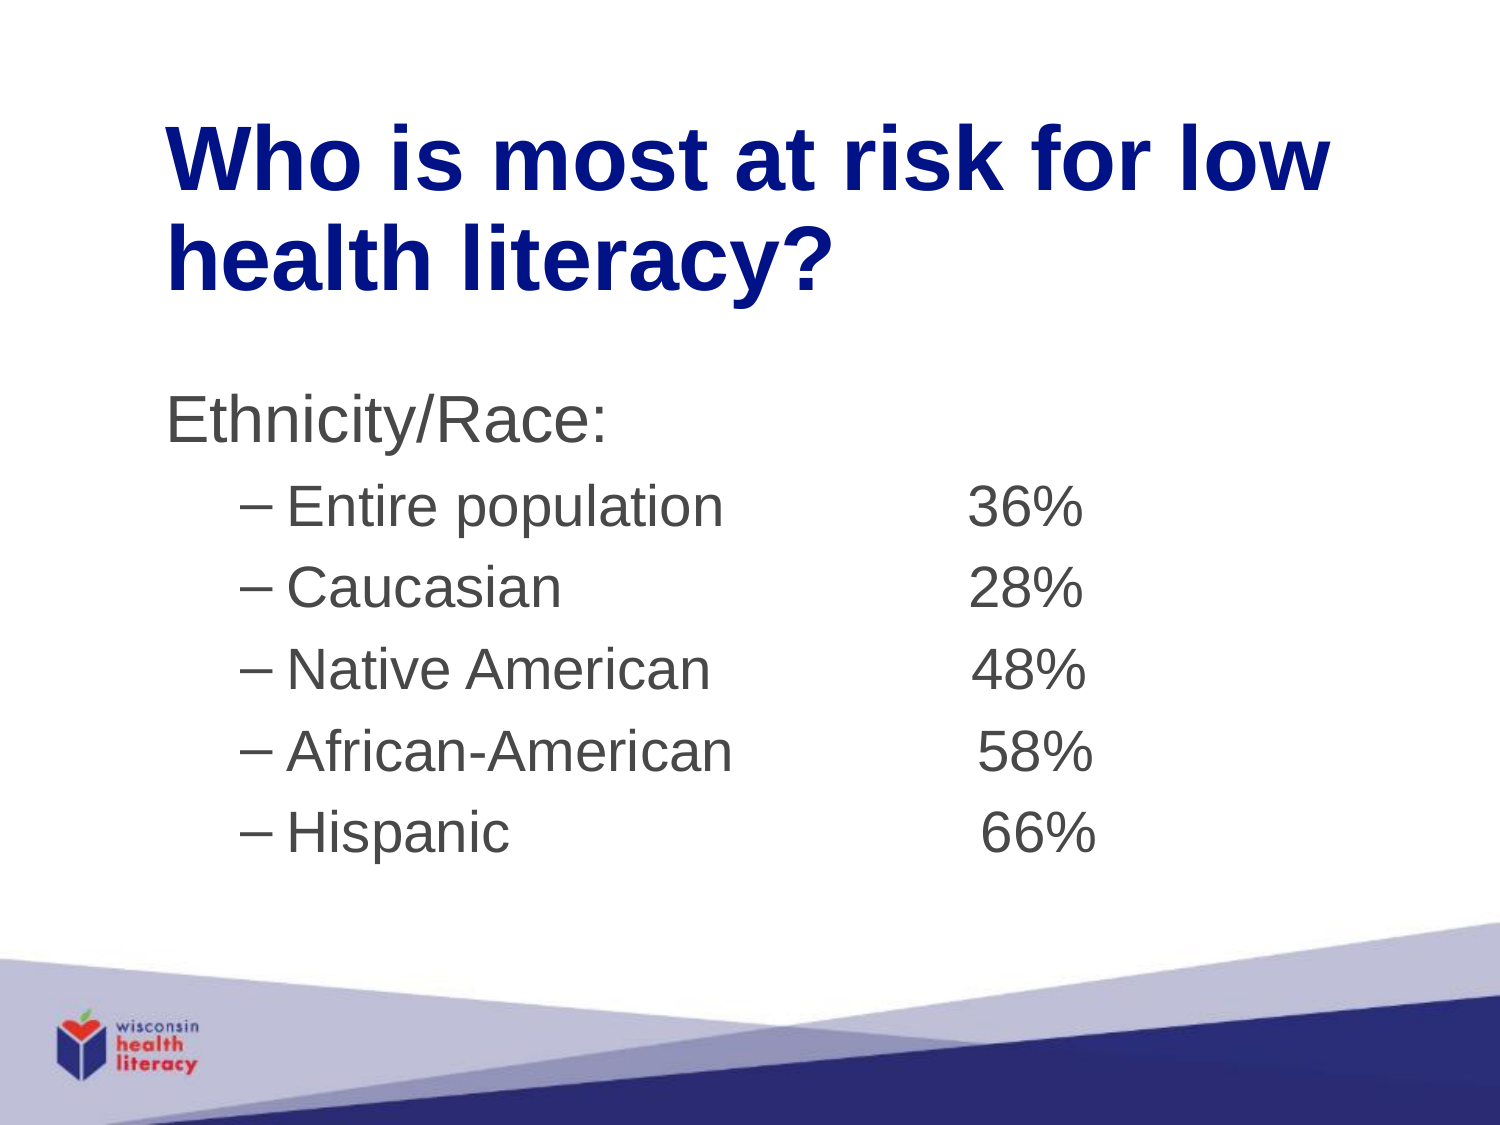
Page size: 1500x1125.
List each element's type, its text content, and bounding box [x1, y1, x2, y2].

list Ethnicity/Race: Entire population 36% Caucasian 28% Native American 48% African-American 58% Hispanic 66% [150, 368, 1350, 929]
picture [0, 0, 1500, 1125]
title Who is most at risk for low health literacy? [150, 101, 1350, 255]
